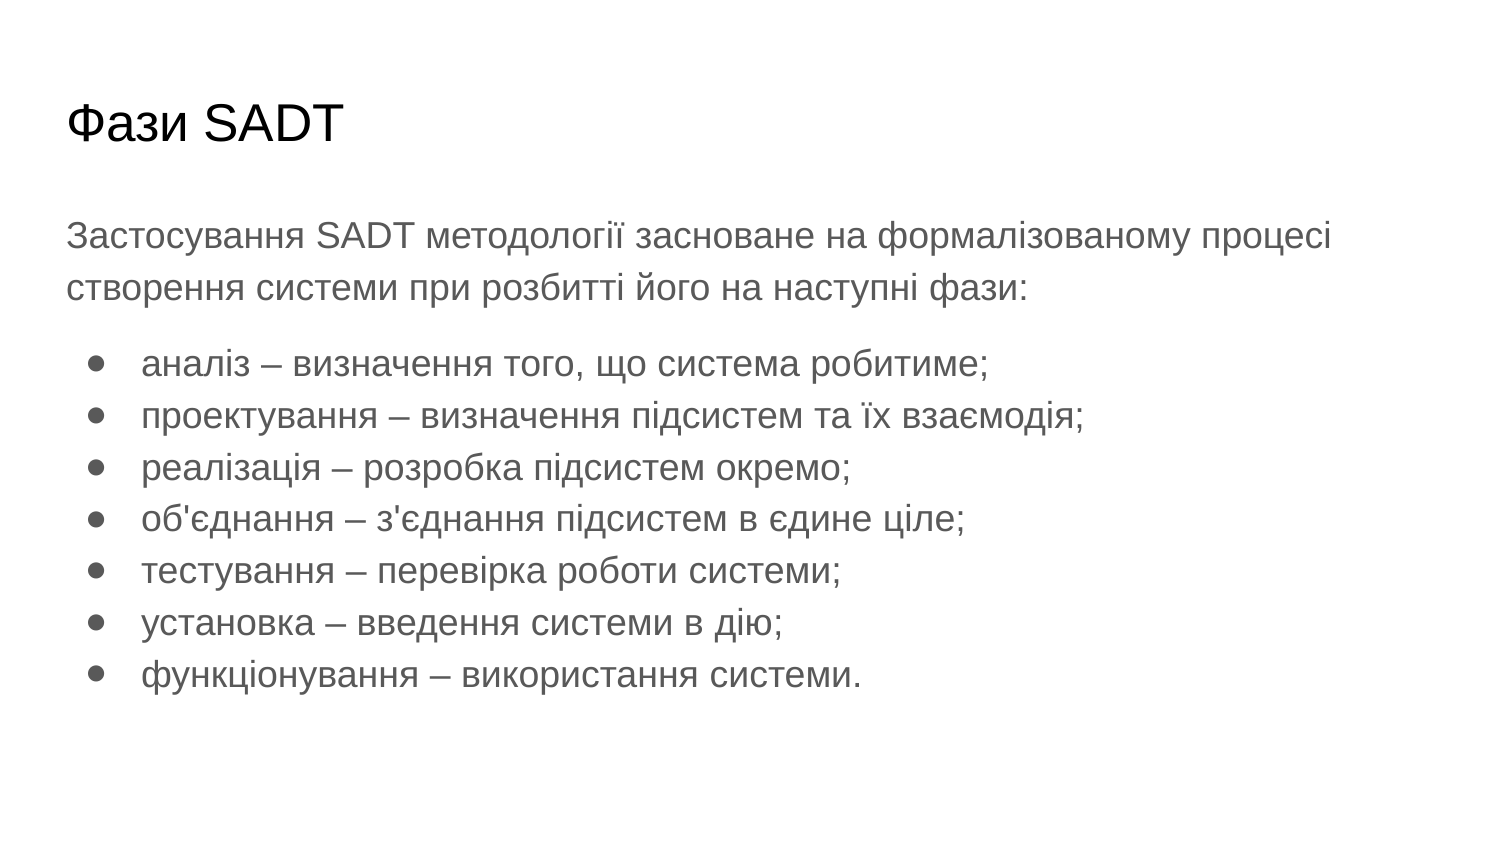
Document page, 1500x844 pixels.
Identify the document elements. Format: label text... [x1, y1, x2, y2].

list Застосування SADT методології засноване на формалізованому процесі створення системи при розбитті його на наступні фази: аналіз – визначення того, що система робитиме; проектування – визначення підсистем та їх взаємодія; реалізація – розробка підсистем окремо; об'єднання – з'єднання підсистем в єдине ціле; тестування – перевірка роботи системи; установка – введення системи в дію; функціонування – використання системи. [51, 189, 1449, 750]
title Фази SADT [51, 72, 1449, 167]
